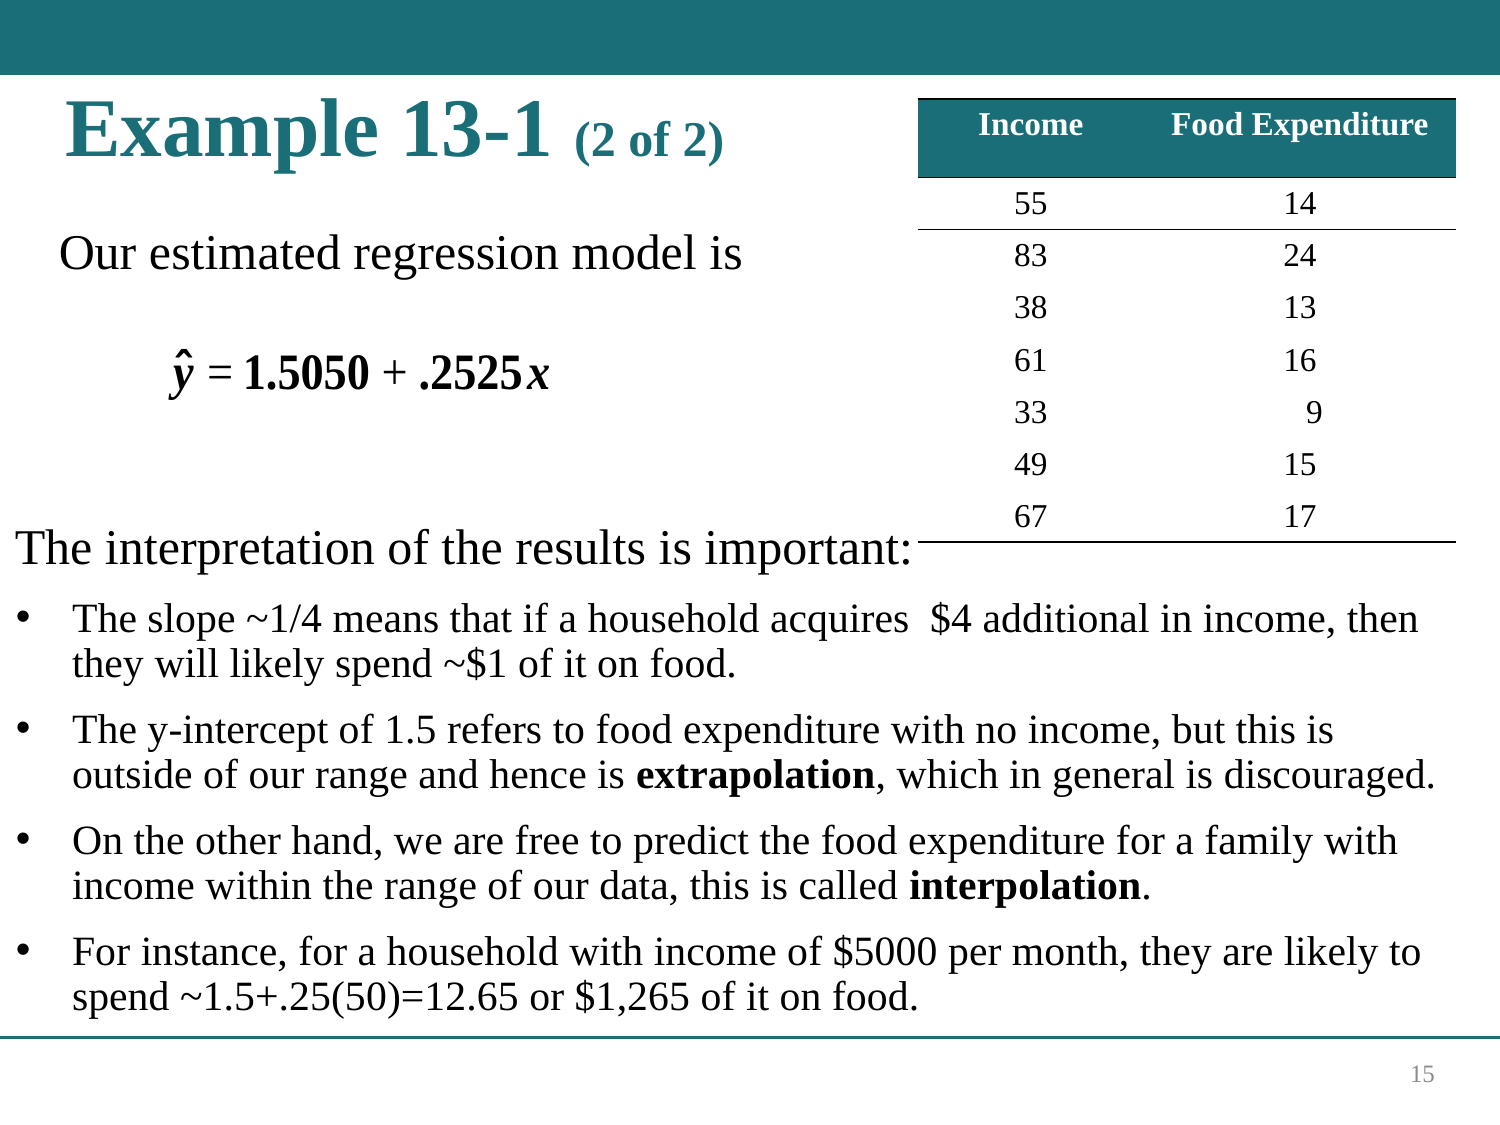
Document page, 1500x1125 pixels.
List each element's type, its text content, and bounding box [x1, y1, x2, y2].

table_cell 14 [1144, 178, 1456, 229]
table_cell 83 [950, 230, 1144, 282]
table_cell 38 [918, 282, 1144, 334]
table_cell 67 [918, 490, 1144, 514]
table_cell 49 [918, 438, 1144, 490]
table_cell 24 [1144, 230, 1456, 282]
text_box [164, 347, 555, 406]
table_cell 13 [1144, 282, 1456, 334]
table_cell 15 [1144, 438, 1456, 490]
table_cell 61 [918, 334, 1144, 386]
table_cell 55 [918, 178, 1144, 229]
table_cell 16 [1144, 334, 1456, 386]
table_header Food Expenditure [1144, 100, 1456, 177]
text_box Our estimated regression model is [44, 219, 950, 298]
title Example 13-1 (2 of 2) [50, 76, 1450, 215]
table_cell 33 [918, 386, 1144, 438]
table_header Income [918, 100, 1144, 177]
text_box The interpretation of the results is important: The slope ~1/4 means that if a household acquires $4 additional in income, then they will likely spend ~$1 of it on food. The y-intercept of 1.5 refers to food expenditure with no income, but this is outside of our range and hence is extrapolation, which in general is discouraged. On the other hand, we are free to predict the food expenditure for a family with income within the range of our data, this is called interpolation. For instance, for a household with income of $5000 per month, they are likely to spend ~1.5+.25(50)=12.65 or $1,265 of it on food. [0, 514, 1473, 981]
slide_number 15 [1059, 1042, 1450, 1103]
table_cell 17 [1144, 490, 1456, 514]
table_cell 9 [1144, 386, 1456, 438]
